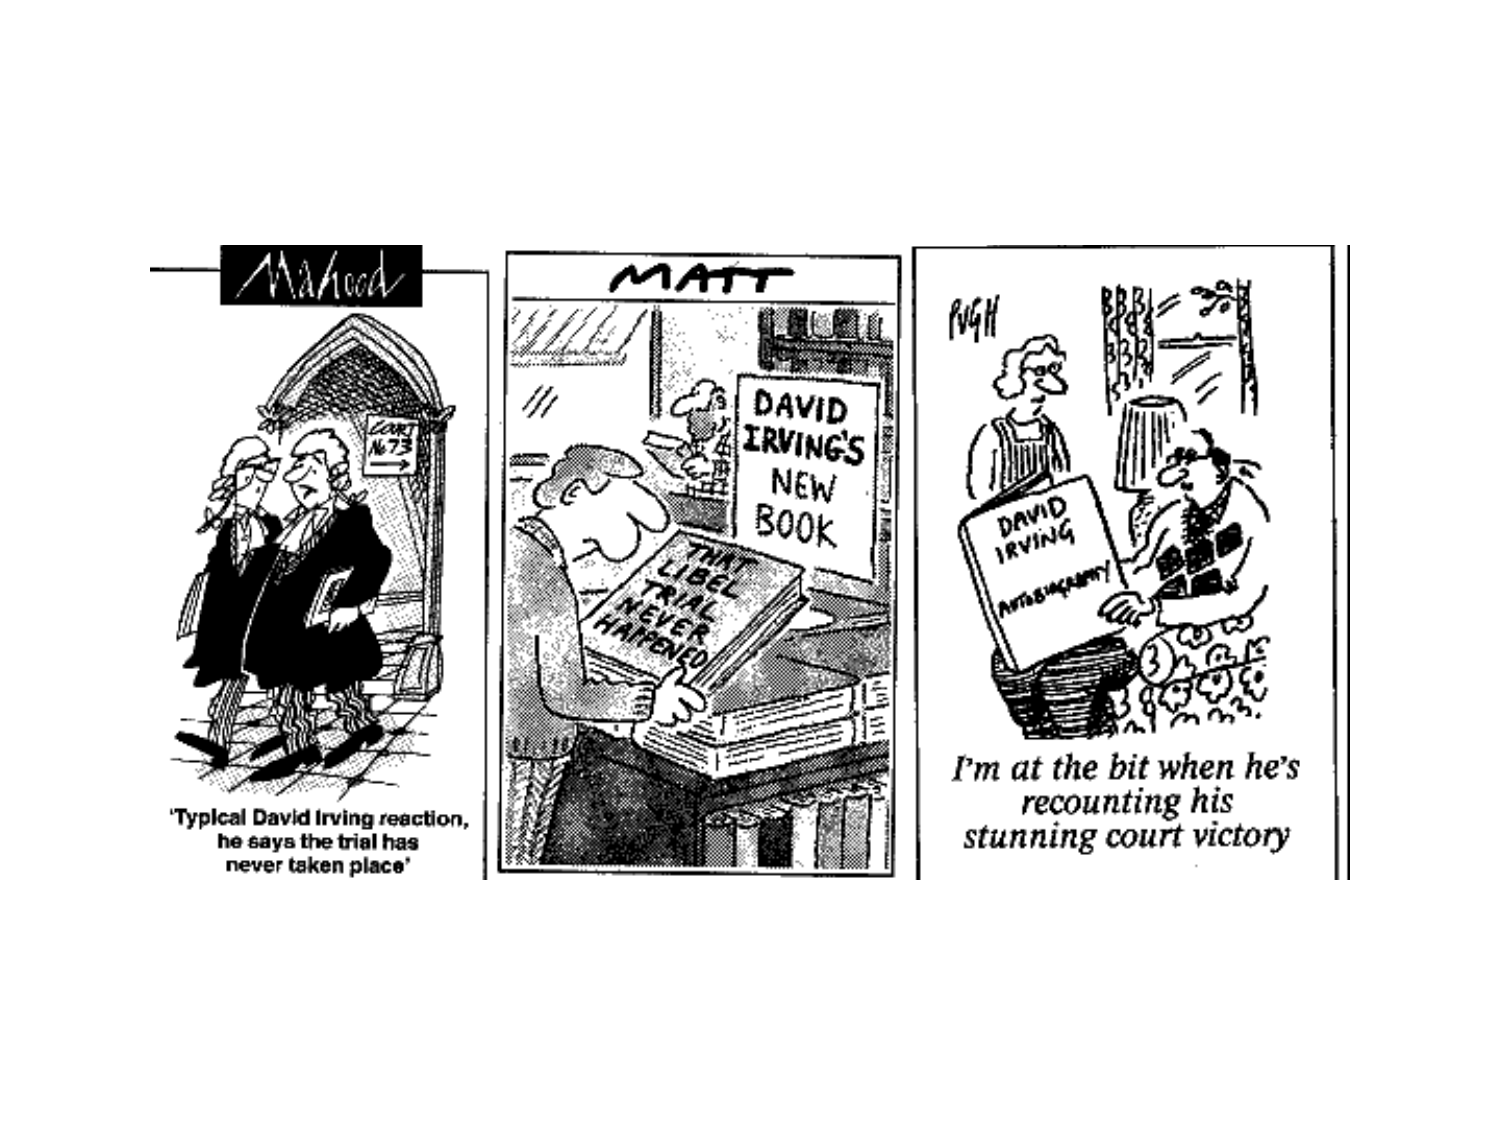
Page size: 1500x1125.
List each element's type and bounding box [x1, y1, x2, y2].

picture [149, 245, 1351, 880]
